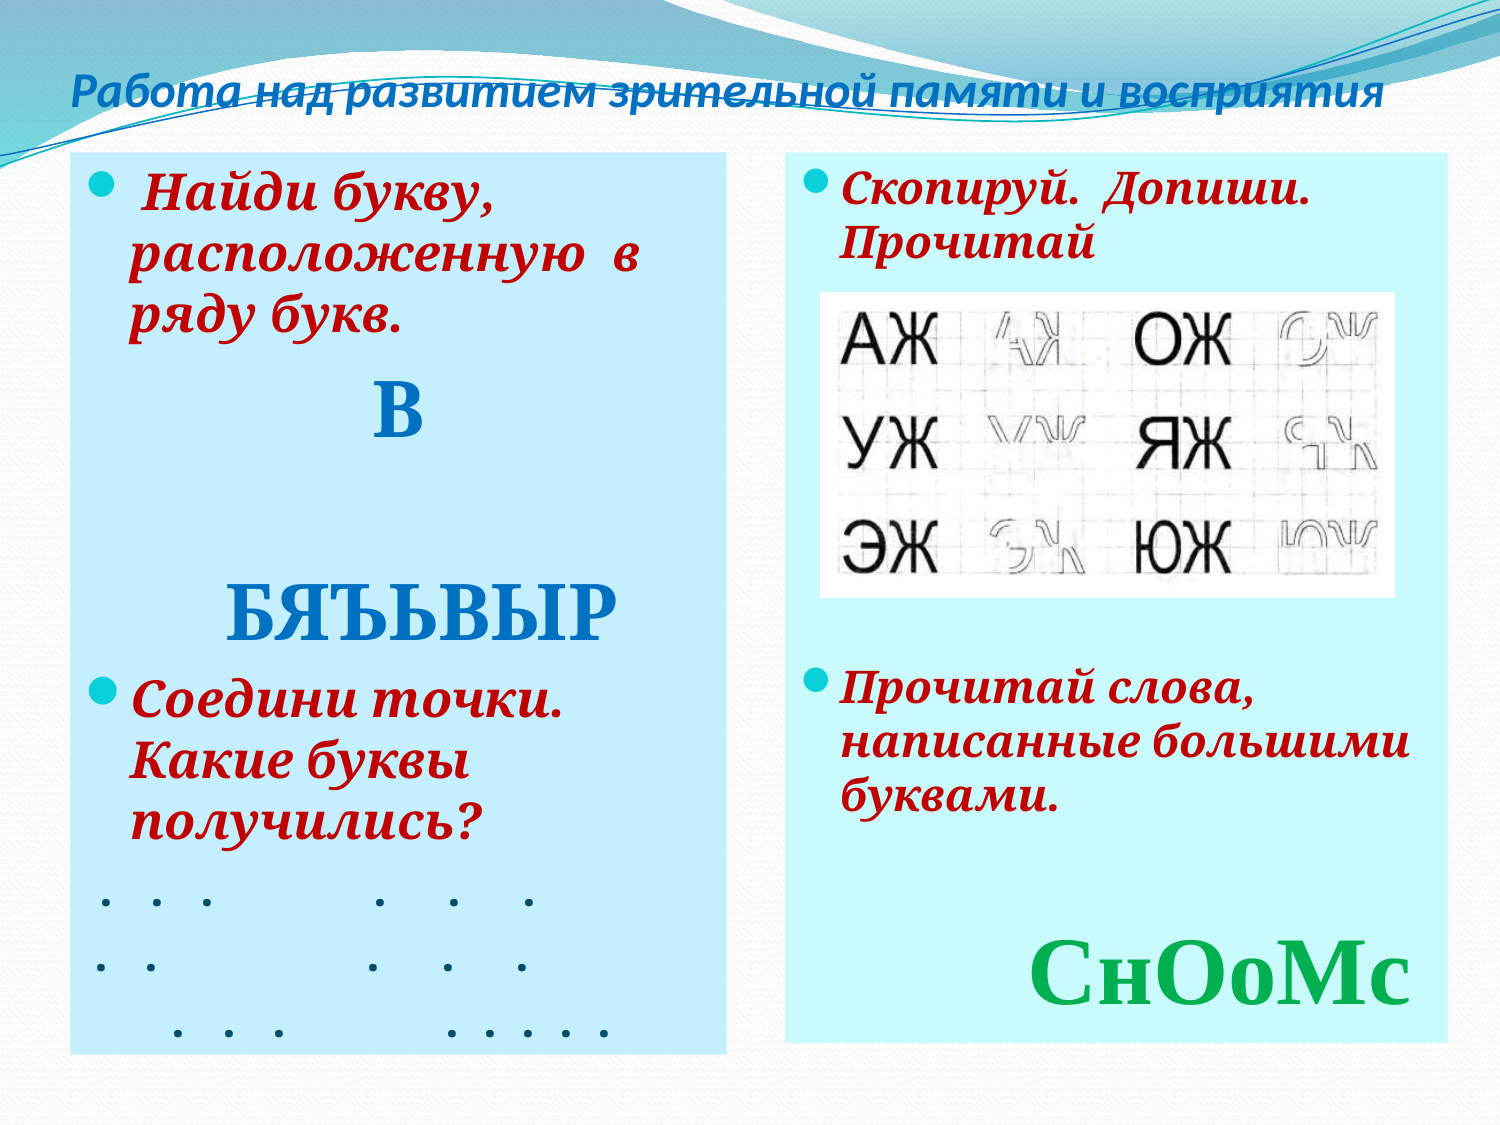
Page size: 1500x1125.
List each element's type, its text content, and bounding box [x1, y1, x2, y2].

list Скопируй. Допиши. Прочитай Прочитай слова, написанные большими буквами. СнОоМс [785, 152, 1448, 1043]
title Работа над развитием зрительной памяти и восприятия [70, 46, 1421, 118]
picture [820, 292, 1395, 598]
list Найди букву, расположенную в ряду букв. В БЯЪЬВЫР Соедини точки. Какие буквы получились? . . . . . . . . . . . . . . . . . . . [70, 152, 727, 1055]
